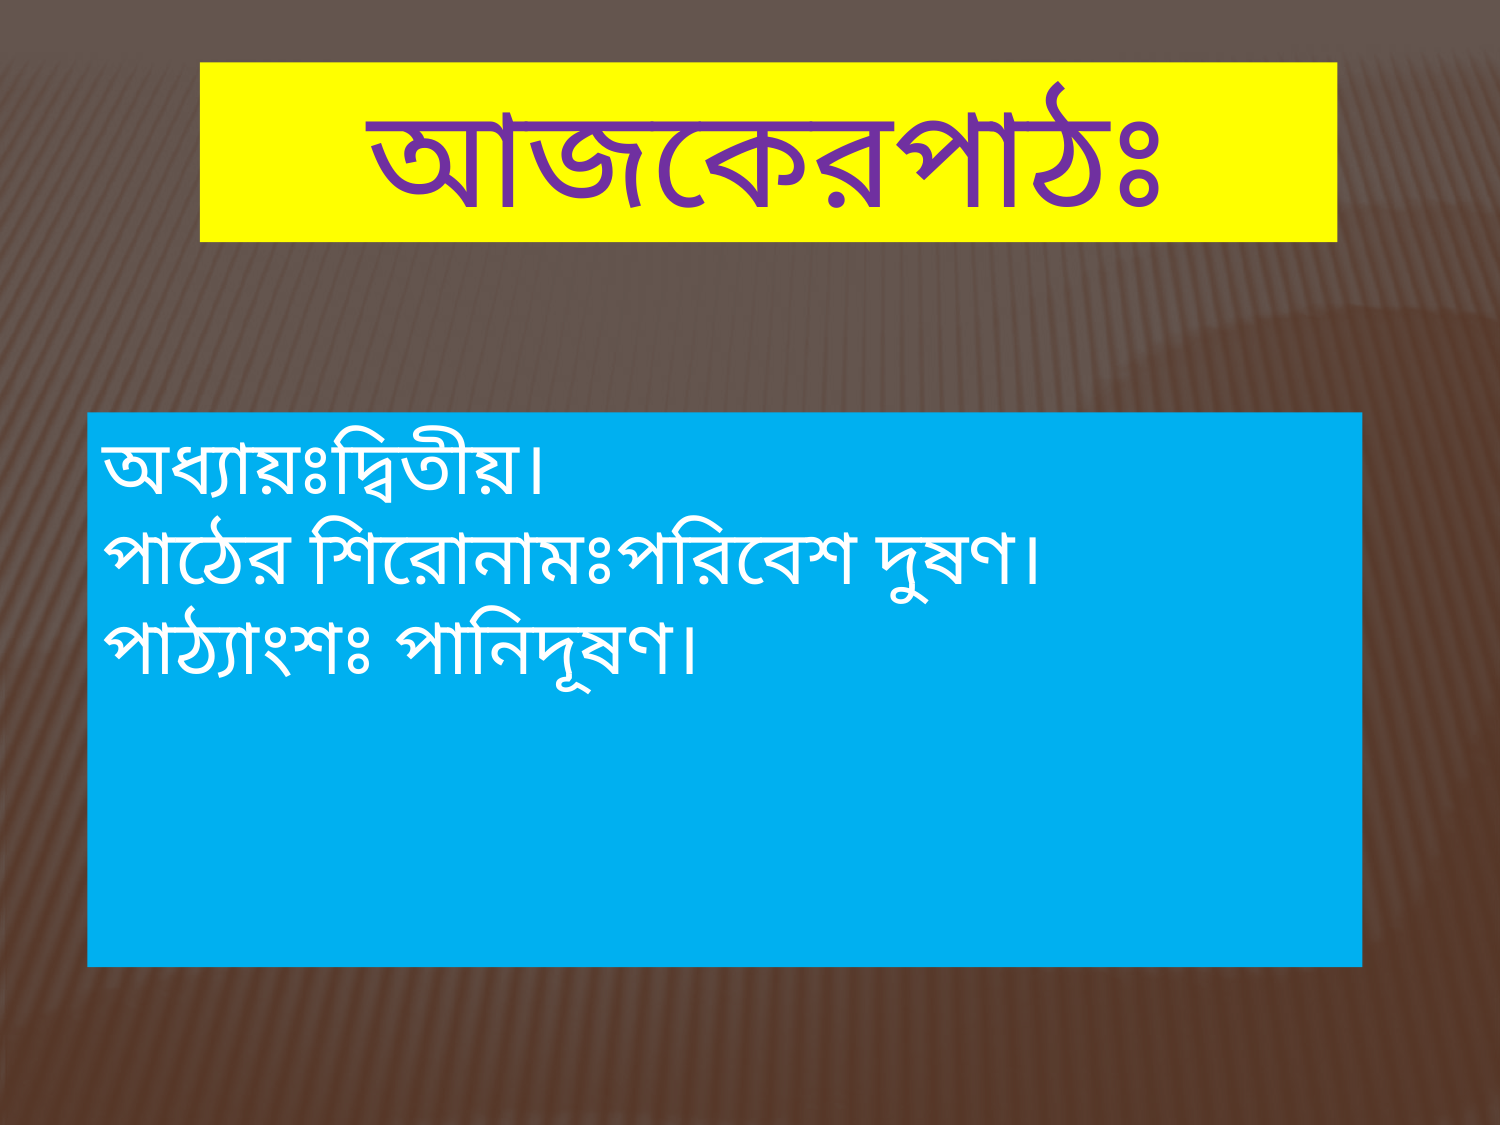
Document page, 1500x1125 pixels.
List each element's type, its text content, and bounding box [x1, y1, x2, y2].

text_box আজকেরপাঠঃ [199, 62, 1338, 243]
text_box অধ্যায়ঃদ্বিতীয়। পাঠের শিরোনামঃপরিবেশ দুষণ। পাঠ্যাংশঃ পানিদূষণ। [87, 412, 1363, 968]
